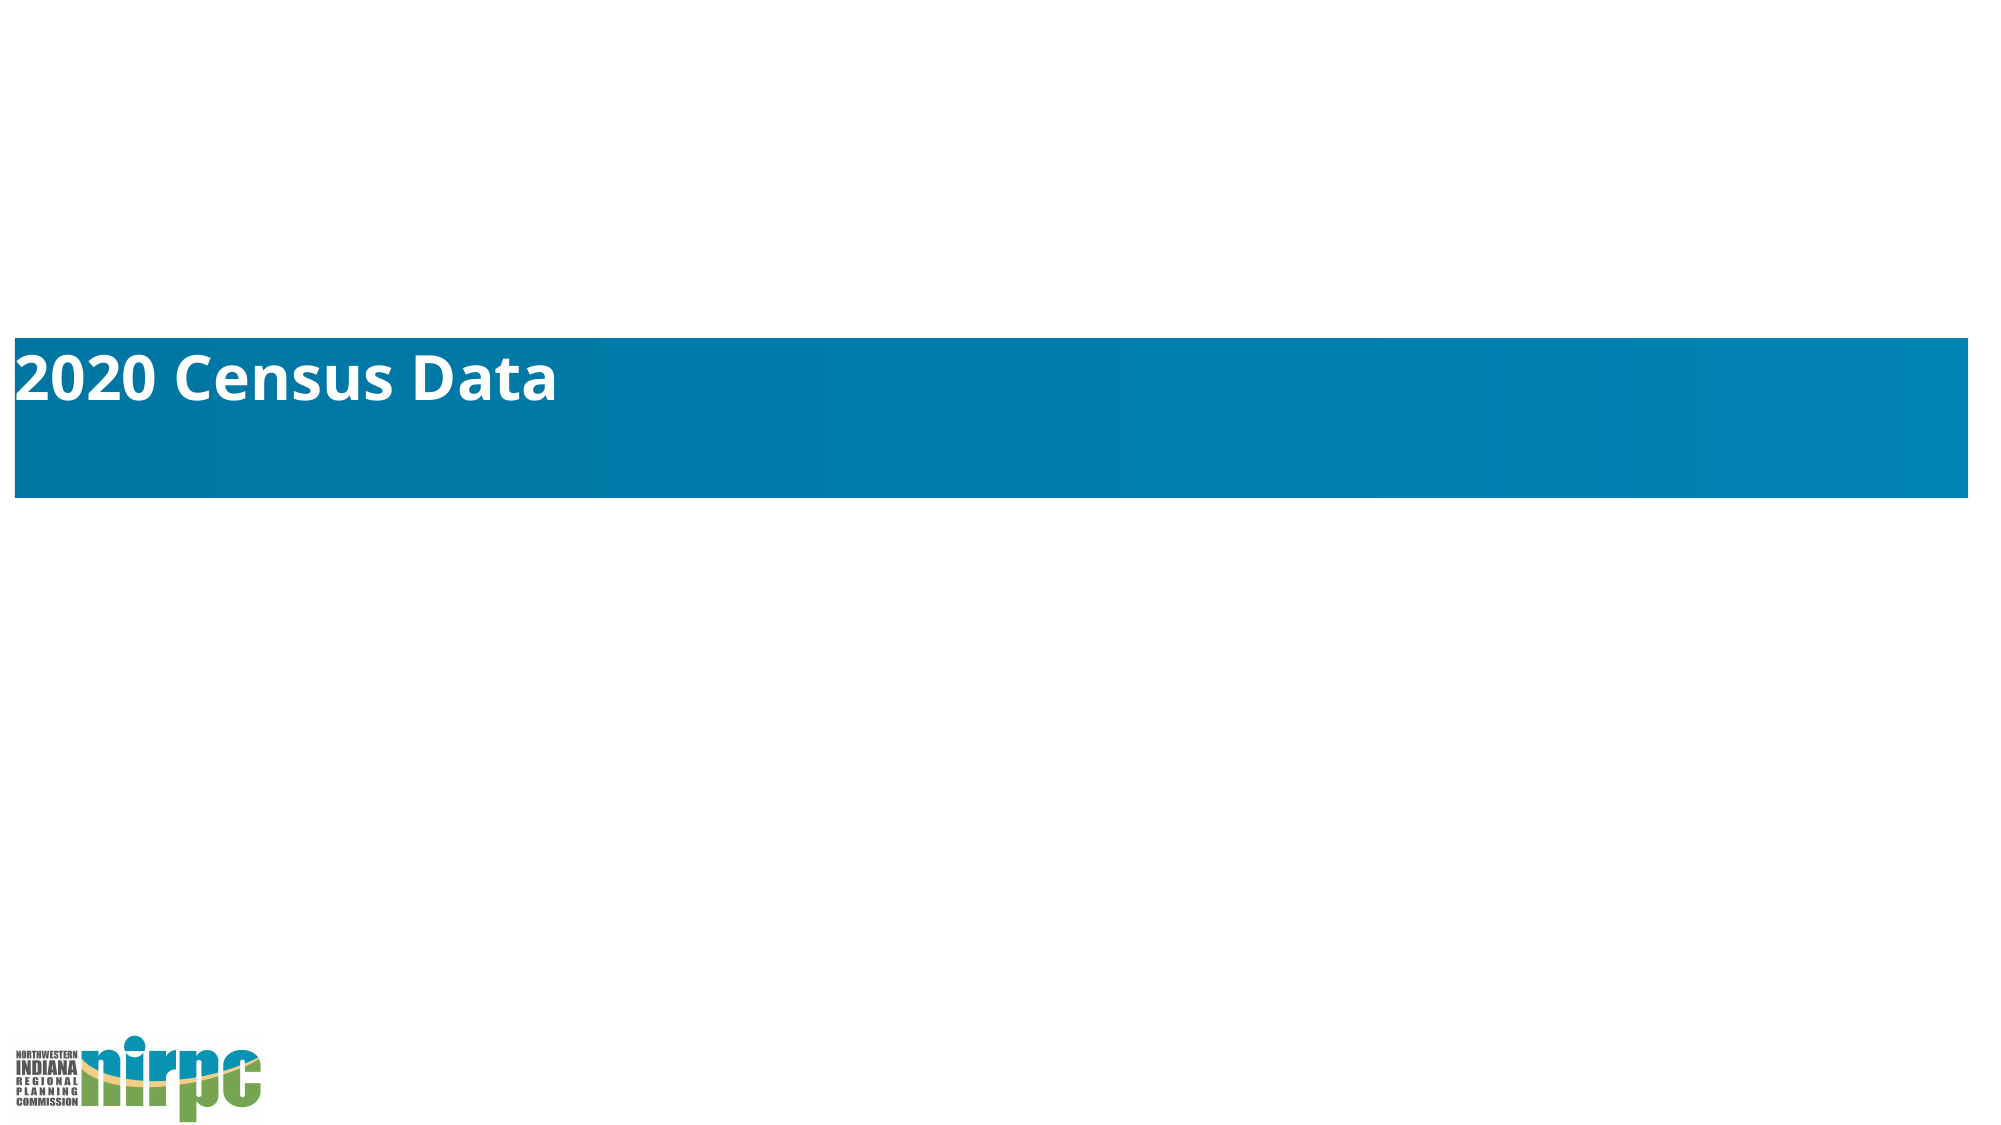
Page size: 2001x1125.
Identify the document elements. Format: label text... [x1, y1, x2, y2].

picture [14, 1033, 263, 1125]
title 2020 Census Data [14, 338, 1969, 498]
